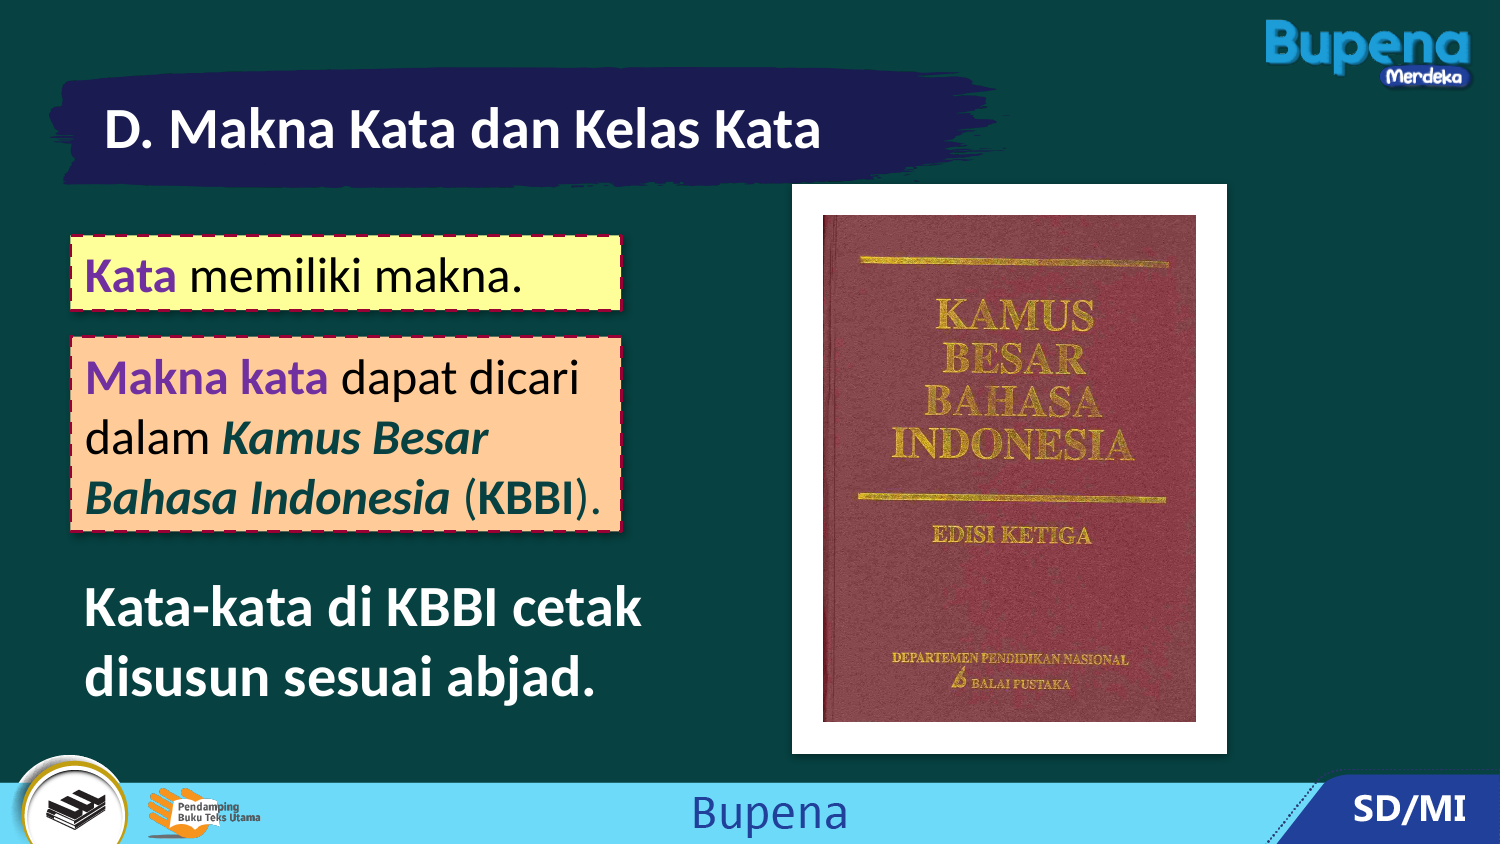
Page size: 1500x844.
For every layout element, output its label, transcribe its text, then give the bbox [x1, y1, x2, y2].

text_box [48, 67, 1010, 188]
text_box Kata memiliki makna. [70, 235, 622, 311]
text_box Makna kata dapat dicari dalam Kamus Besar Bahasa Indonesia (KBBI). [70, 336, 622, 532]
picture [823, 214, 1197, 723]
picture [1250, 15, 1500, 97]
text_box Kata-kata di KBBI cetak disusun sesuai abjad. [70, 560, 691, 716]
picture [0, 755, 1500, 844]
